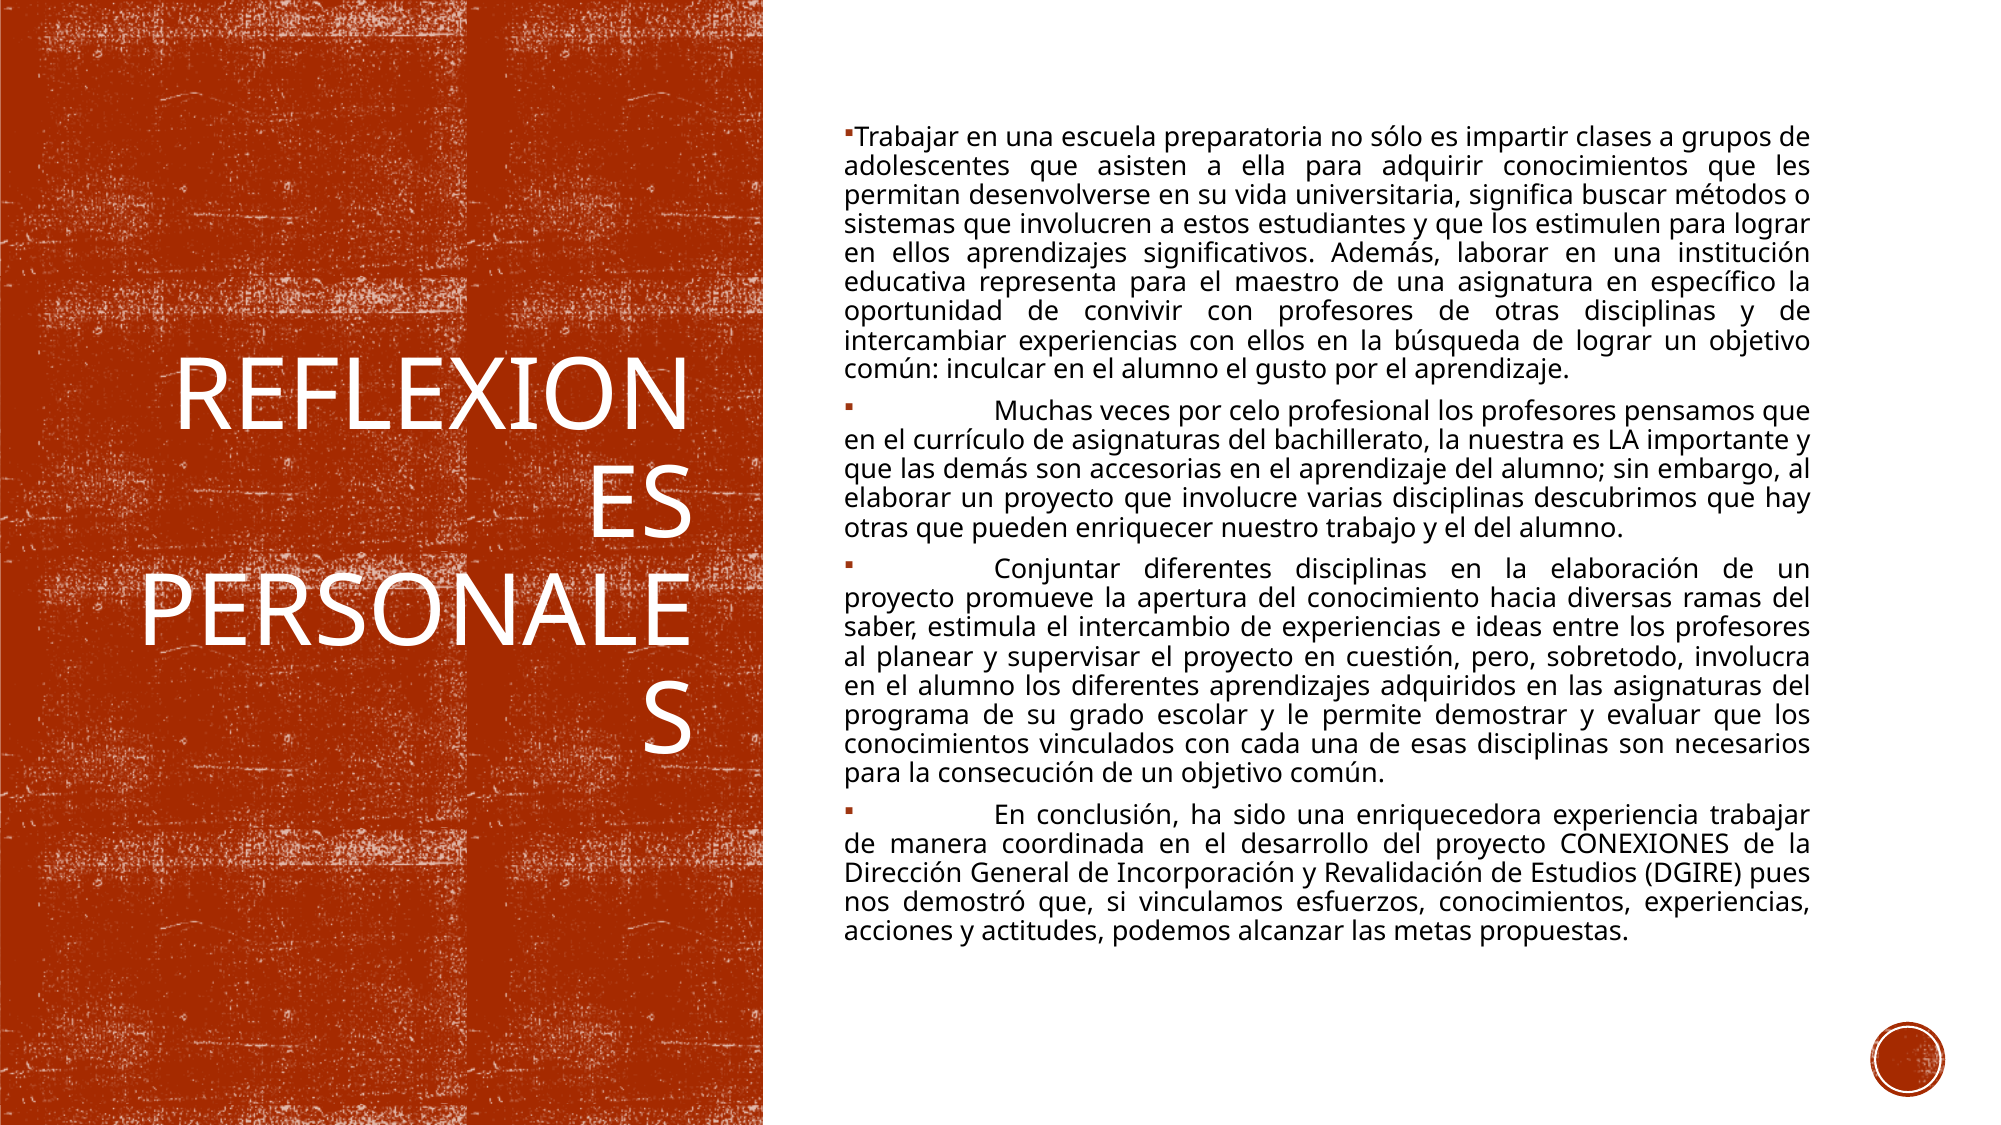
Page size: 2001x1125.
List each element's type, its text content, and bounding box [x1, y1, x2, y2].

text_box [0, 0, 763, 1125]
text_box [763, 0, 2000, 1125]
text_box Trabajar en una escuela preparatoria no sólo es impartir clases a grupos de adolescentes que asisten a ella para adquirir conocimientos que les permitan desenvolverse en su vida universitaria, significa buscar métodos o sistemas que involucren a estos estudiantes y que los estimulen para lograr en ellos aprendizajes significativos. Además, laborar en una institución educativa representa para el maestro de una asignatura en específico la oportunidad de convivir con profesores de otras disciplinas y de intercambiar experiencias con ellos en la búsqueda de lograr un objetivo común: inculcar en el alumno el gusto por el aprendizaje. Muchas veces por celo profesional los profesores pensamos que en el currículo de asignaturas del bachillerato, la nuestra es LA importante y que las demás son accesorias en el aprendizaje del alumno; sin embargo, al elaborar un proyecto que involucre varias disciplinas descubrimos que hay otras que pueden enriquecer nuestro trabajo y el del alumno. Conjuntar diferentes disciplinas en la elaboración de un proyecto promueve la apertura del conocimiento hacia diversas ramas del saber, estimula el intercambio de experiencias e ideas entre los profesores al planear y supervisar el proyecto en cuestión, pero, sobretodo, involucra en el alumno los diferentes aprendizajes adquiridos en las asignaturas del programa de su grado escolar y le permite demostrar y evaluar que los conocimientos vinculados con cada una de esas disciplinas son necesarios para la consecución de un objetivo común. En conclusión, ha sido una enriquecedora experiencia trabajar de manera coordinada en el desarrollo del proyecto CONEXIONES de la Dirección General de Incorporación y Revalidación de Estudios (DGIRE) pues nos demostró que, si vinculamos esfuerzos, conocimientos, experiencias, acciones y actitudes, podemos alcanzar las metas propuestas. [828, 98, 1826, 1013]
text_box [1871, 1023, 1944, 1096]
title Reflexiones personales [105, 105, 711, 1013]
